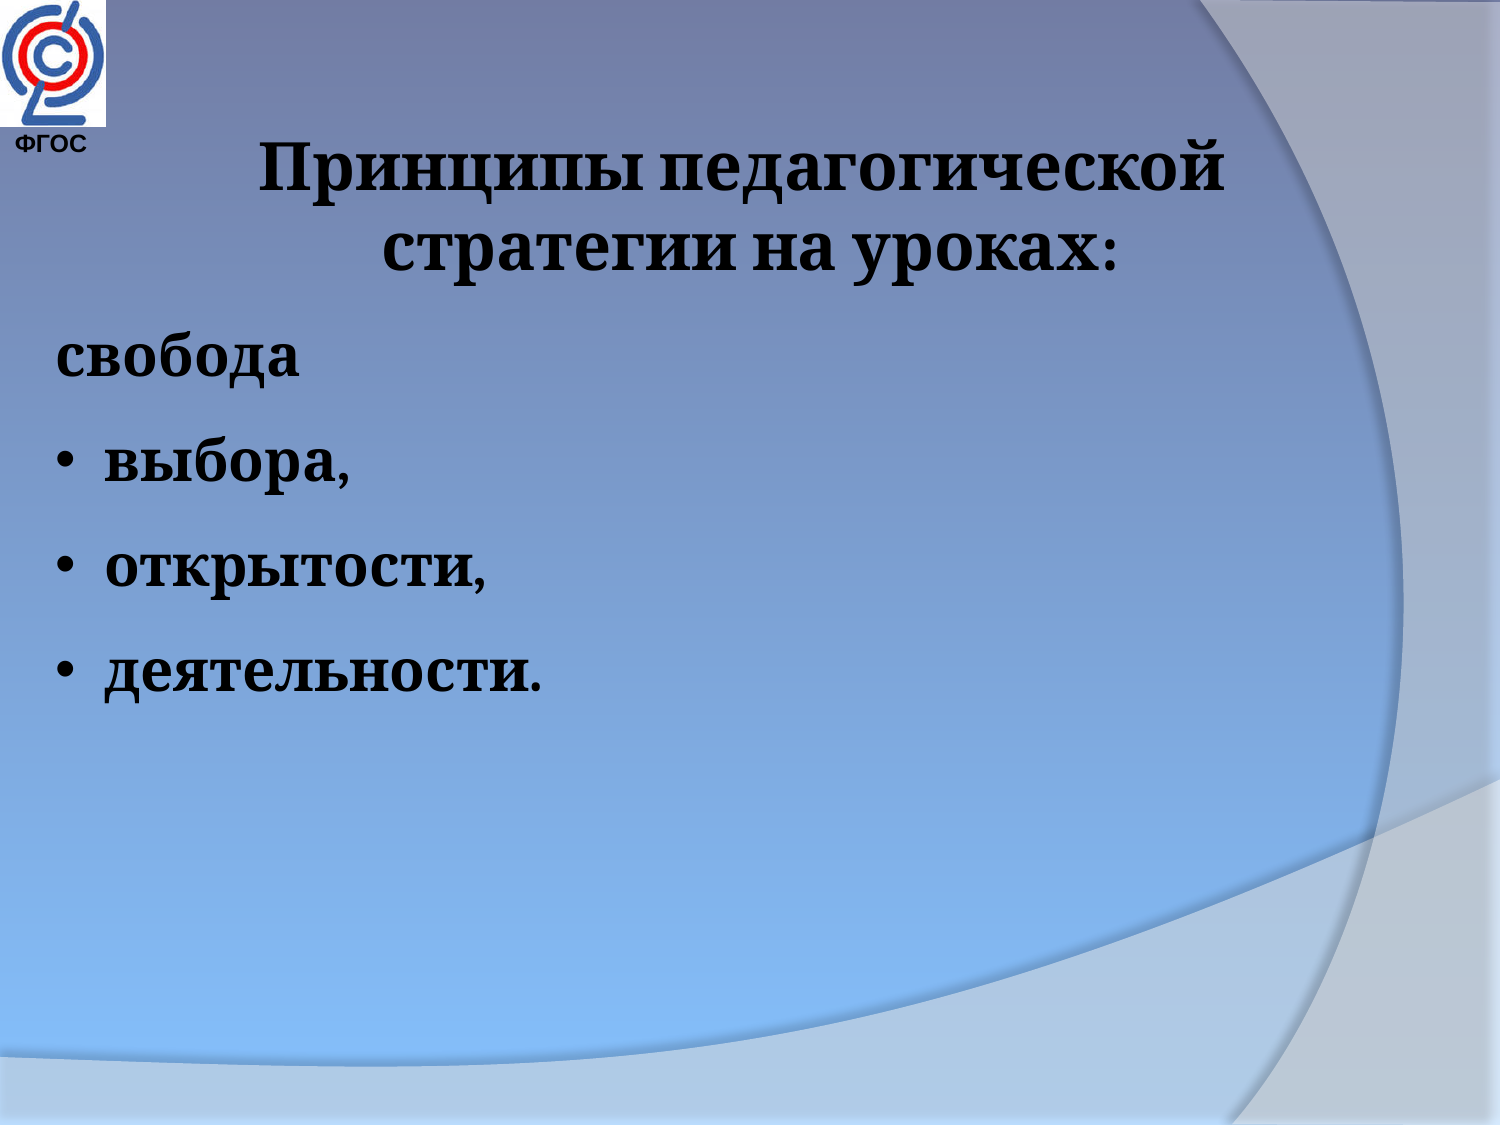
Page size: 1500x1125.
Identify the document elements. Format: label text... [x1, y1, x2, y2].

picture [0, 0, 106, 127]
text_box Принципы педагогической стратегии на уроках: свобода выбора, открытости, деятельности. [41, 116, 1459, 711]
text_box ФГОС [0, 90, 136, 165]
